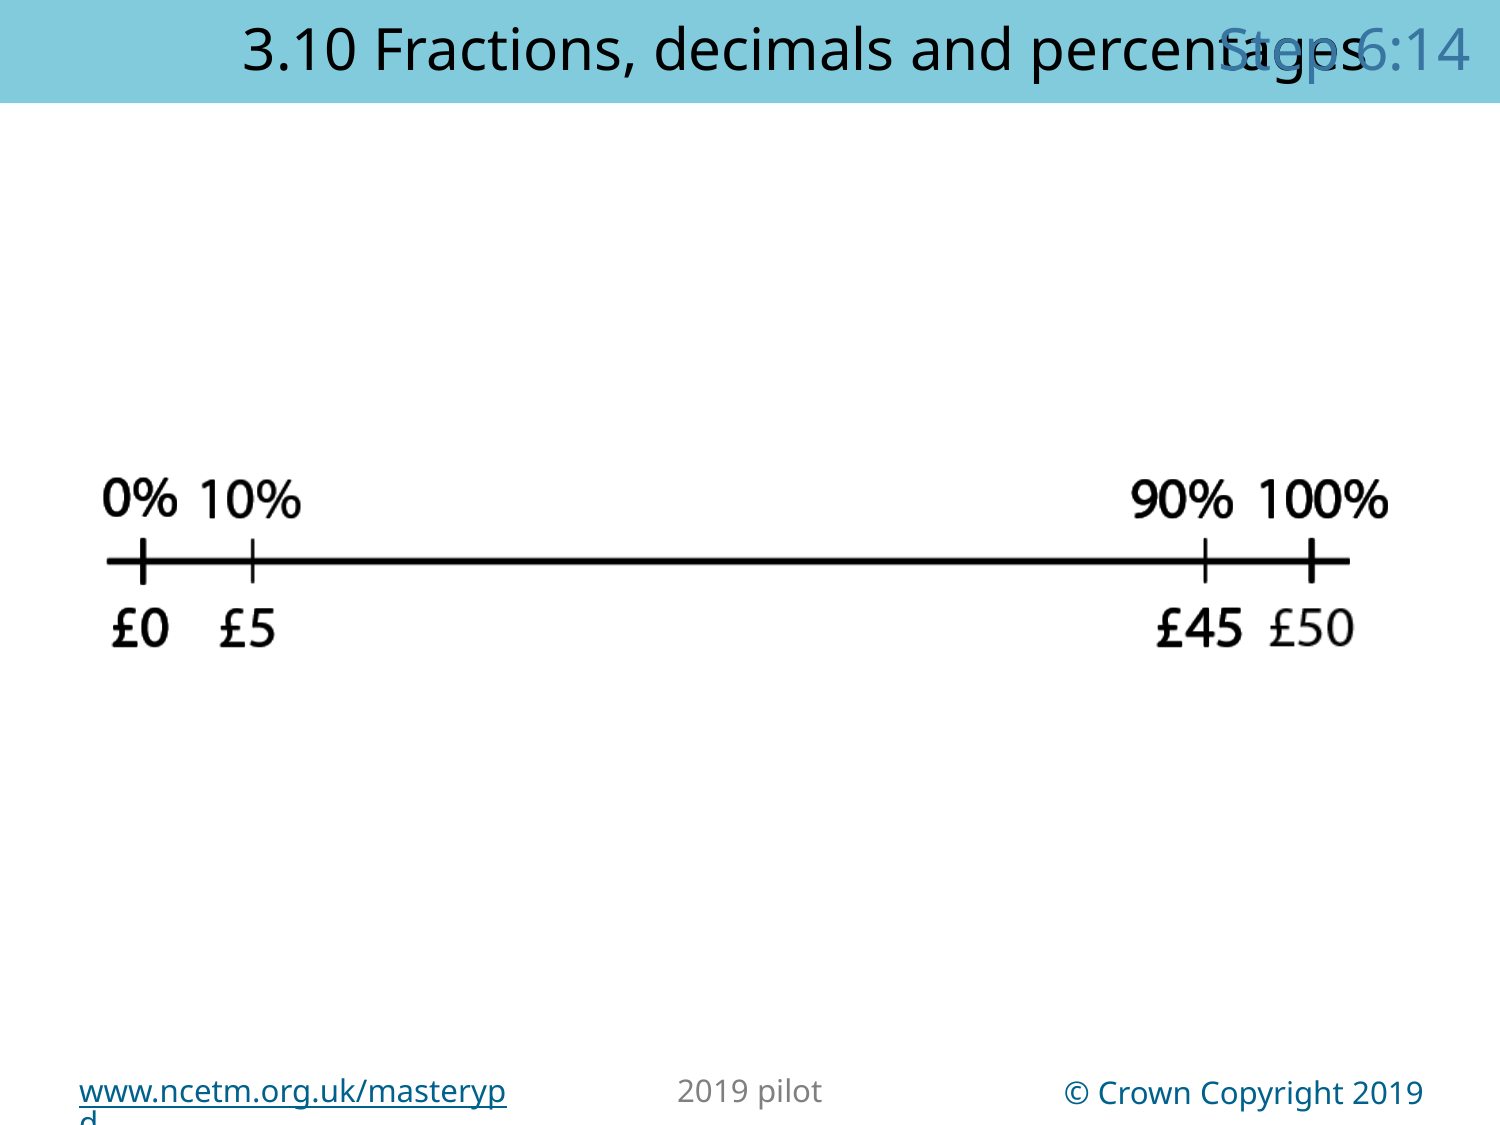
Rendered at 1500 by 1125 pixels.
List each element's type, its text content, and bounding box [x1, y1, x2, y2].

list Step 6:14 [0, 0, 1500, 104]
picture [101, 438, 1399, 686]
